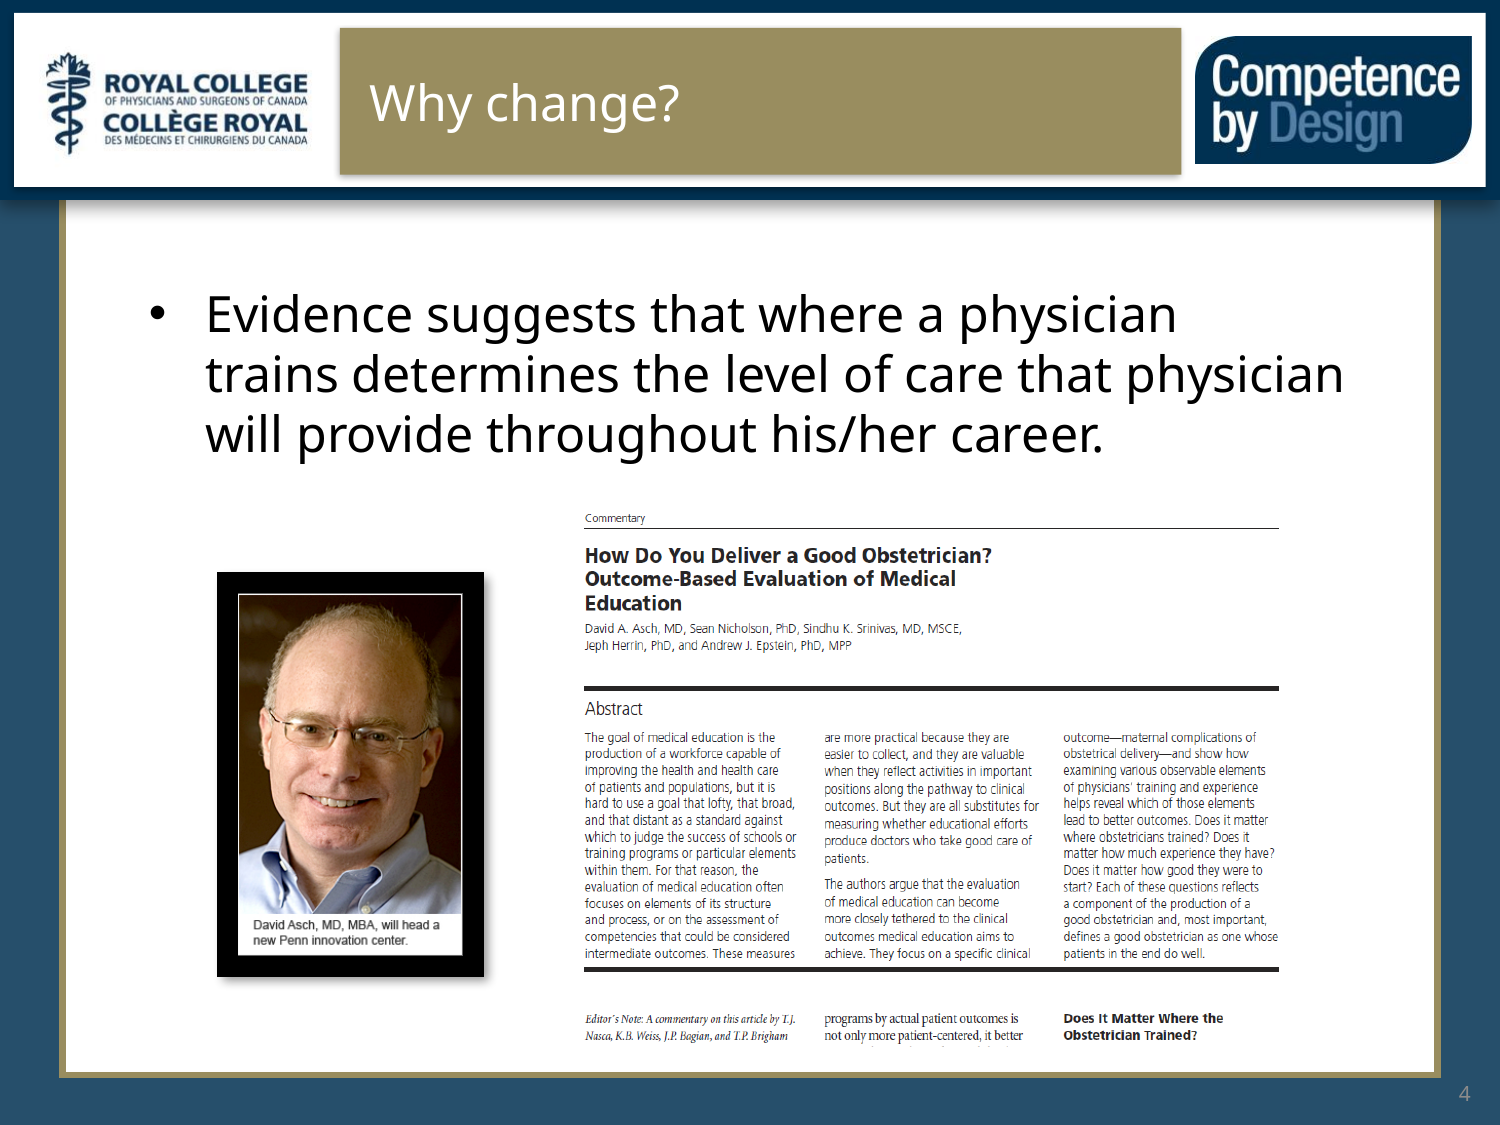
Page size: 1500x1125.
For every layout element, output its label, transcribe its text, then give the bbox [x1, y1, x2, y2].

picture [1195, 36, 1473, 165]
picture [562, 501, 1315, 1047]
text_box Evidence suggests that where a physician trains determines the level of care that physician will provide throughout his/her career. [134, 274, 1386, 470]
title Why change? [355, 32, 1168, 171]
picture [237, 592, 464, 956]
slide_number 4 [973, 1064, 1486, 1125]
picture [23, 22, 331, 182]
